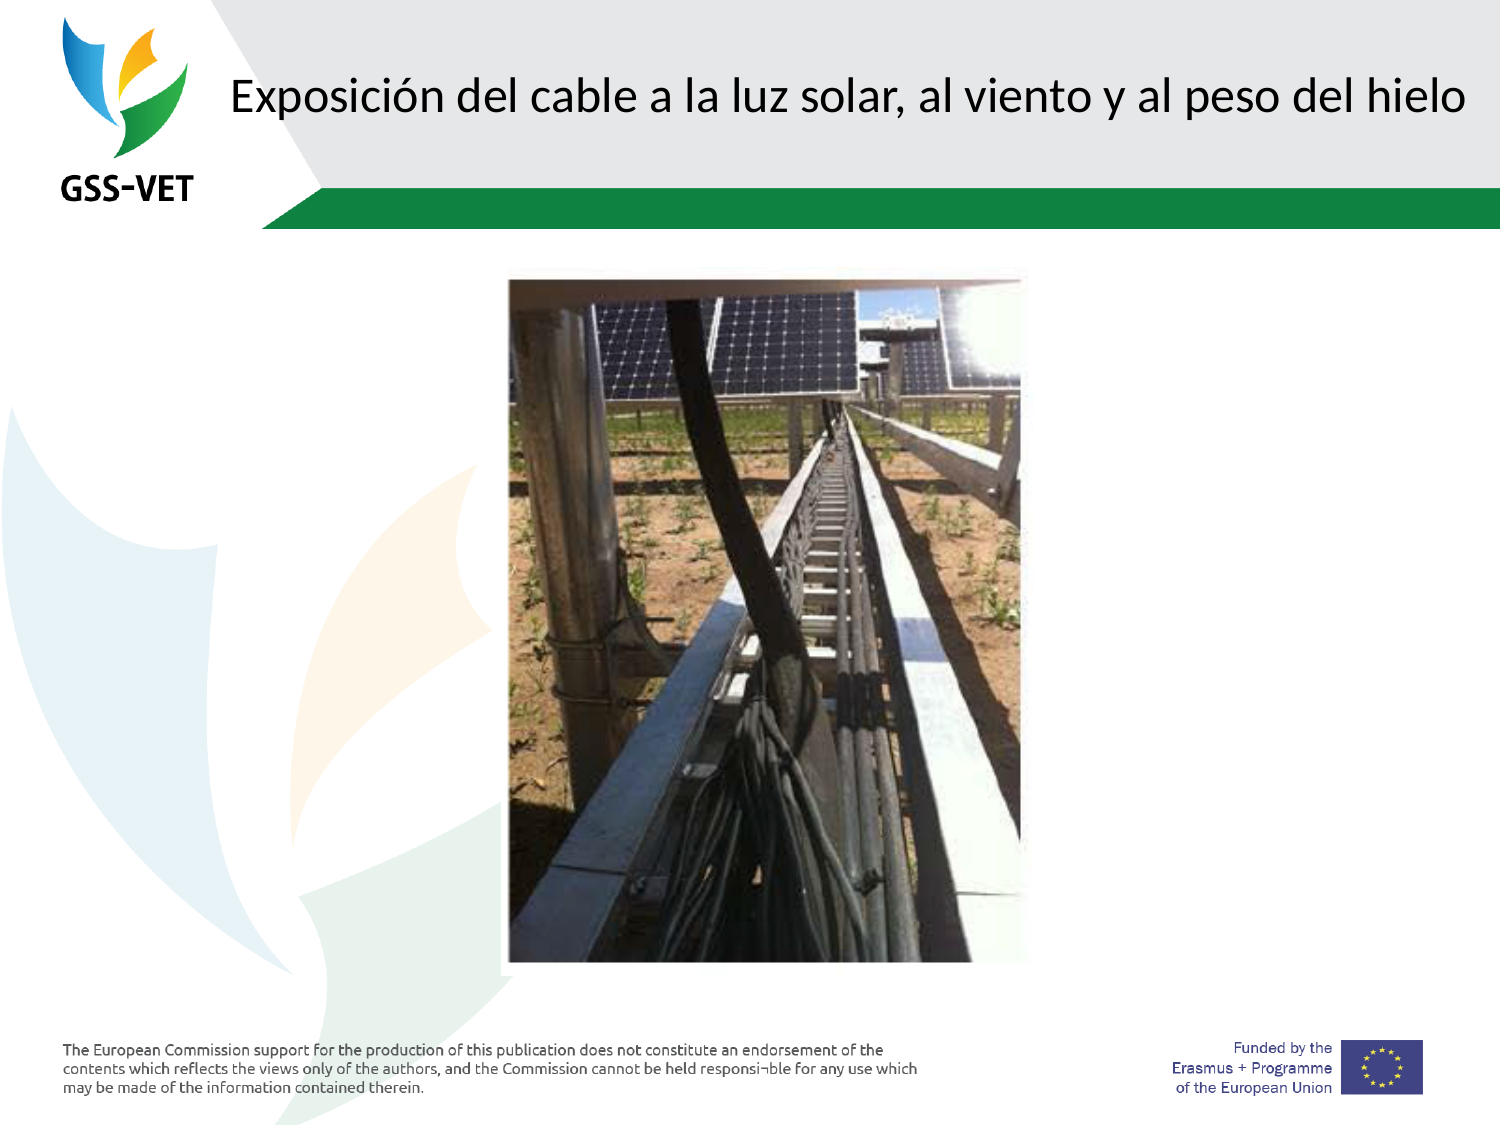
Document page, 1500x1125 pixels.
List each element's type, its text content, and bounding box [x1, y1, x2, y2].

picture [0, 0, 1500, 1125]
title Exposición del cable a la luz solar, al viento y al peso del hielo [147, 0, 1483, 185]
